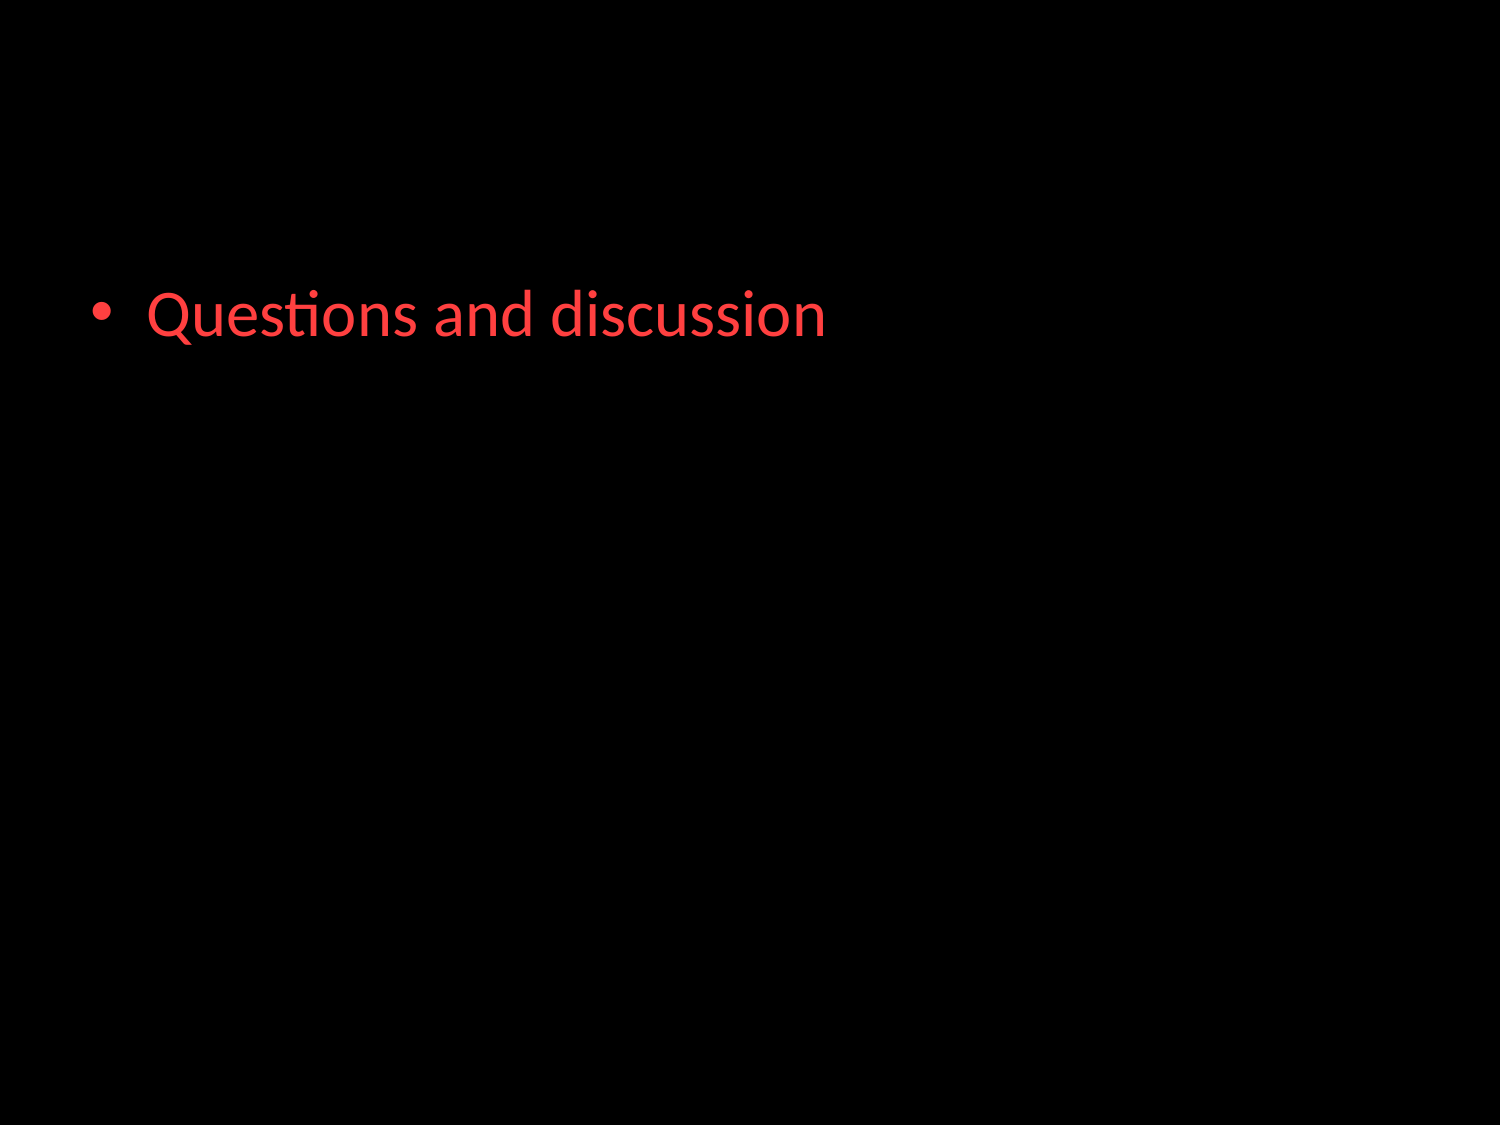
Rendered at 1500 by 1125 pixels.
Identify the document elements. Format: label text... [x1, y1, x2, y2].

list Questions and discussion [75, 262, 1425, 1005]
